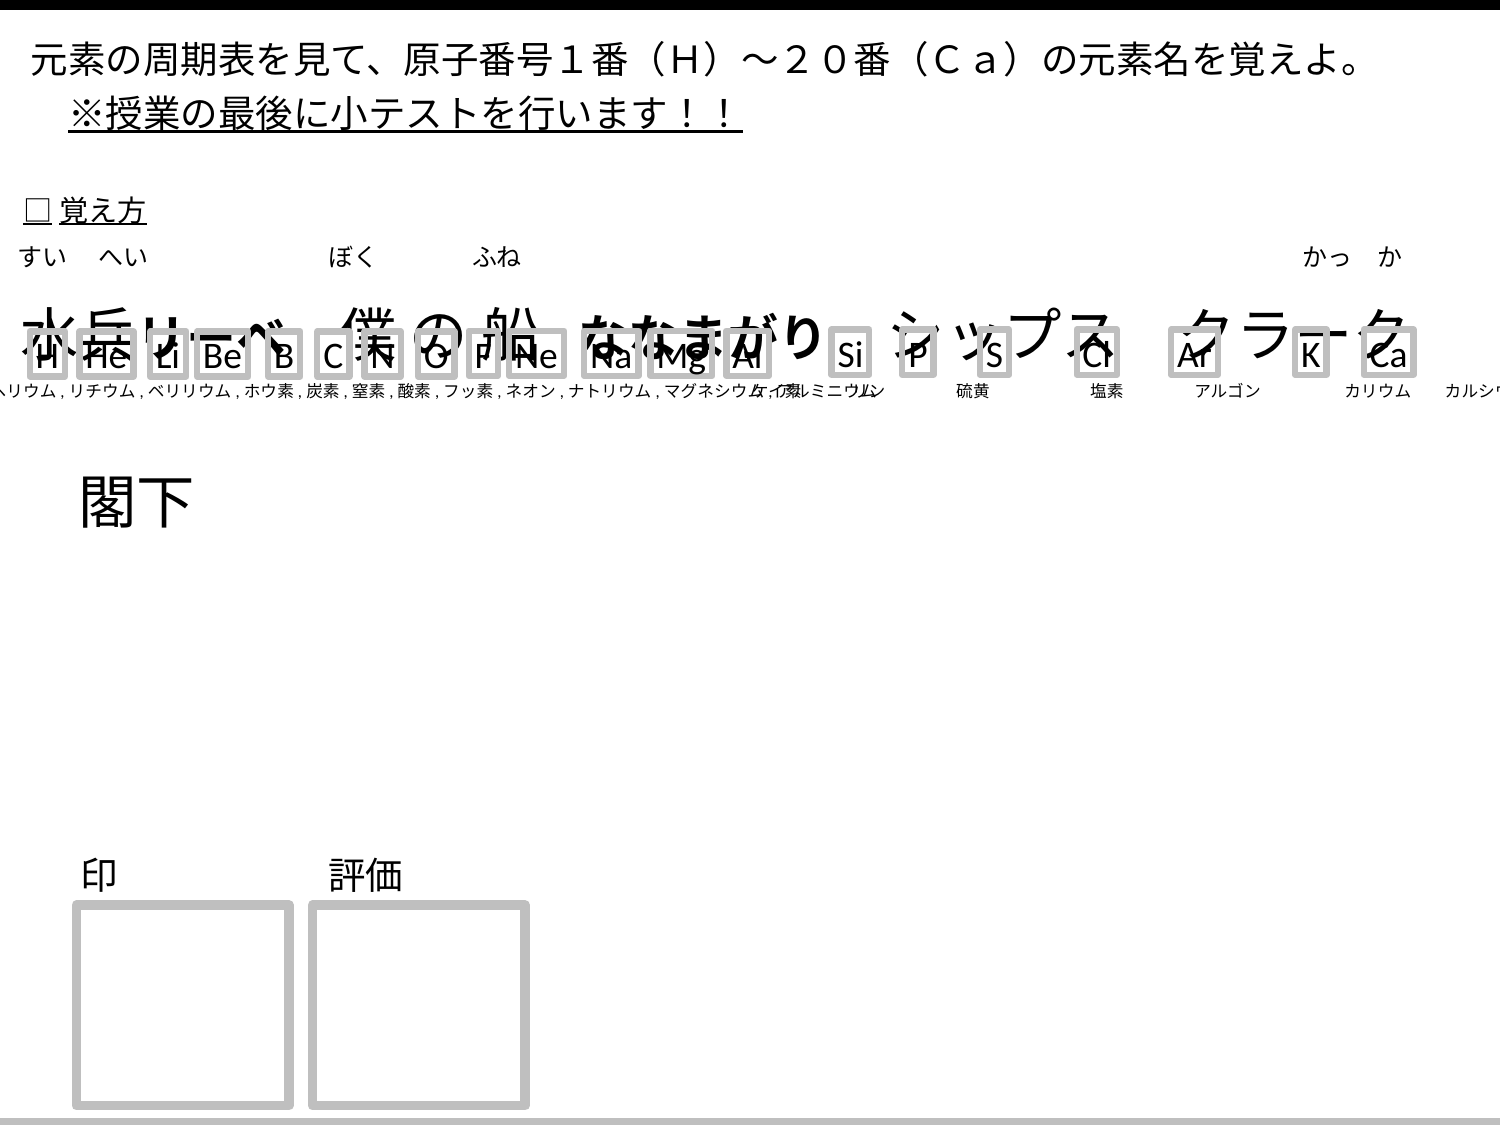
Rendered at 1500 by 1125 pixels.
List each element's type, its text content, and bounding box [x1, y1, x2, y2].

text_box ふね [457, 234, 538, 280]
text_box すい へい [3, 234, 164, 280]
text_box 印 [65, 844, 133, 905]
text_box H [29, 331, 66, 373]
text_box He [79, 331, 134, 373]
text_box ぼく [313, 234, 394, 280]
text_box Li [150, 331, 187, 373]
text_box Cl [1076, 329, 1118, 373]
text_box ケイ素 リン 硫黄 塩素 アルゴン カリウム カルシウム [892, 373, 1500, 408]
text_box かっ か [1287, 234, 1418, 280]
text_box [76, 904, 290, 1107]
text_box Ar [1171, 329, 1218, 373]
text_box Mg [650, 330, 713, 373]
text_box O [417, 331, 455, 373]
text_box B [267, 331, 301, 373]
text_box Al [726, 330, 769, 373]
text_box Si [831, 329, 870, 373]
text_box Na [584, 330, 639, 373]
text_box F [468, 330, 498, 373]
text_box N [364, 331, 401, 373]
text_box 課題 元素の周期表を見て、原子番号１番（Ｈ）～２０番（Ｃａ）の元素名を覚えよ。 ※授業の最後に小テストを行います！！ [0, 19, 1394, 143]
text_box Ne [509, 330, 565, 373]
text_box [312, 904, 526, 1107]
text_box 水兵リーベ 僕 の 船 ななまがり シップス クラーク 閣下 [5, 192, 1461, 373]
text_box C [317, 331, 350, 373]
text_box K [1295, 329, 1327, 373]
text_box 評価 [313, 844, 419, 905]
text_box P [902, 329, 934, 373]
text_box 水兵リーベ 僕 の 船 ななまがり シップス クラーク 閣下 [5, 408, 1461, 543]
text_box 水素,ヘリウム,リチウム,ベリリウム,ホウ素,炭素,窒素,酸素,フッ素,ネオン,ナトリウム,マグネシウム,アルミニウム [0, 373, 892, 409]
text_box Be [197, 331, 249, 373]
text_box S [979, 329, 1010, 373]
text_box □覚え方 [8, 184, 162, 235]
text_box Ca [1363, 329, 1414, 373]
